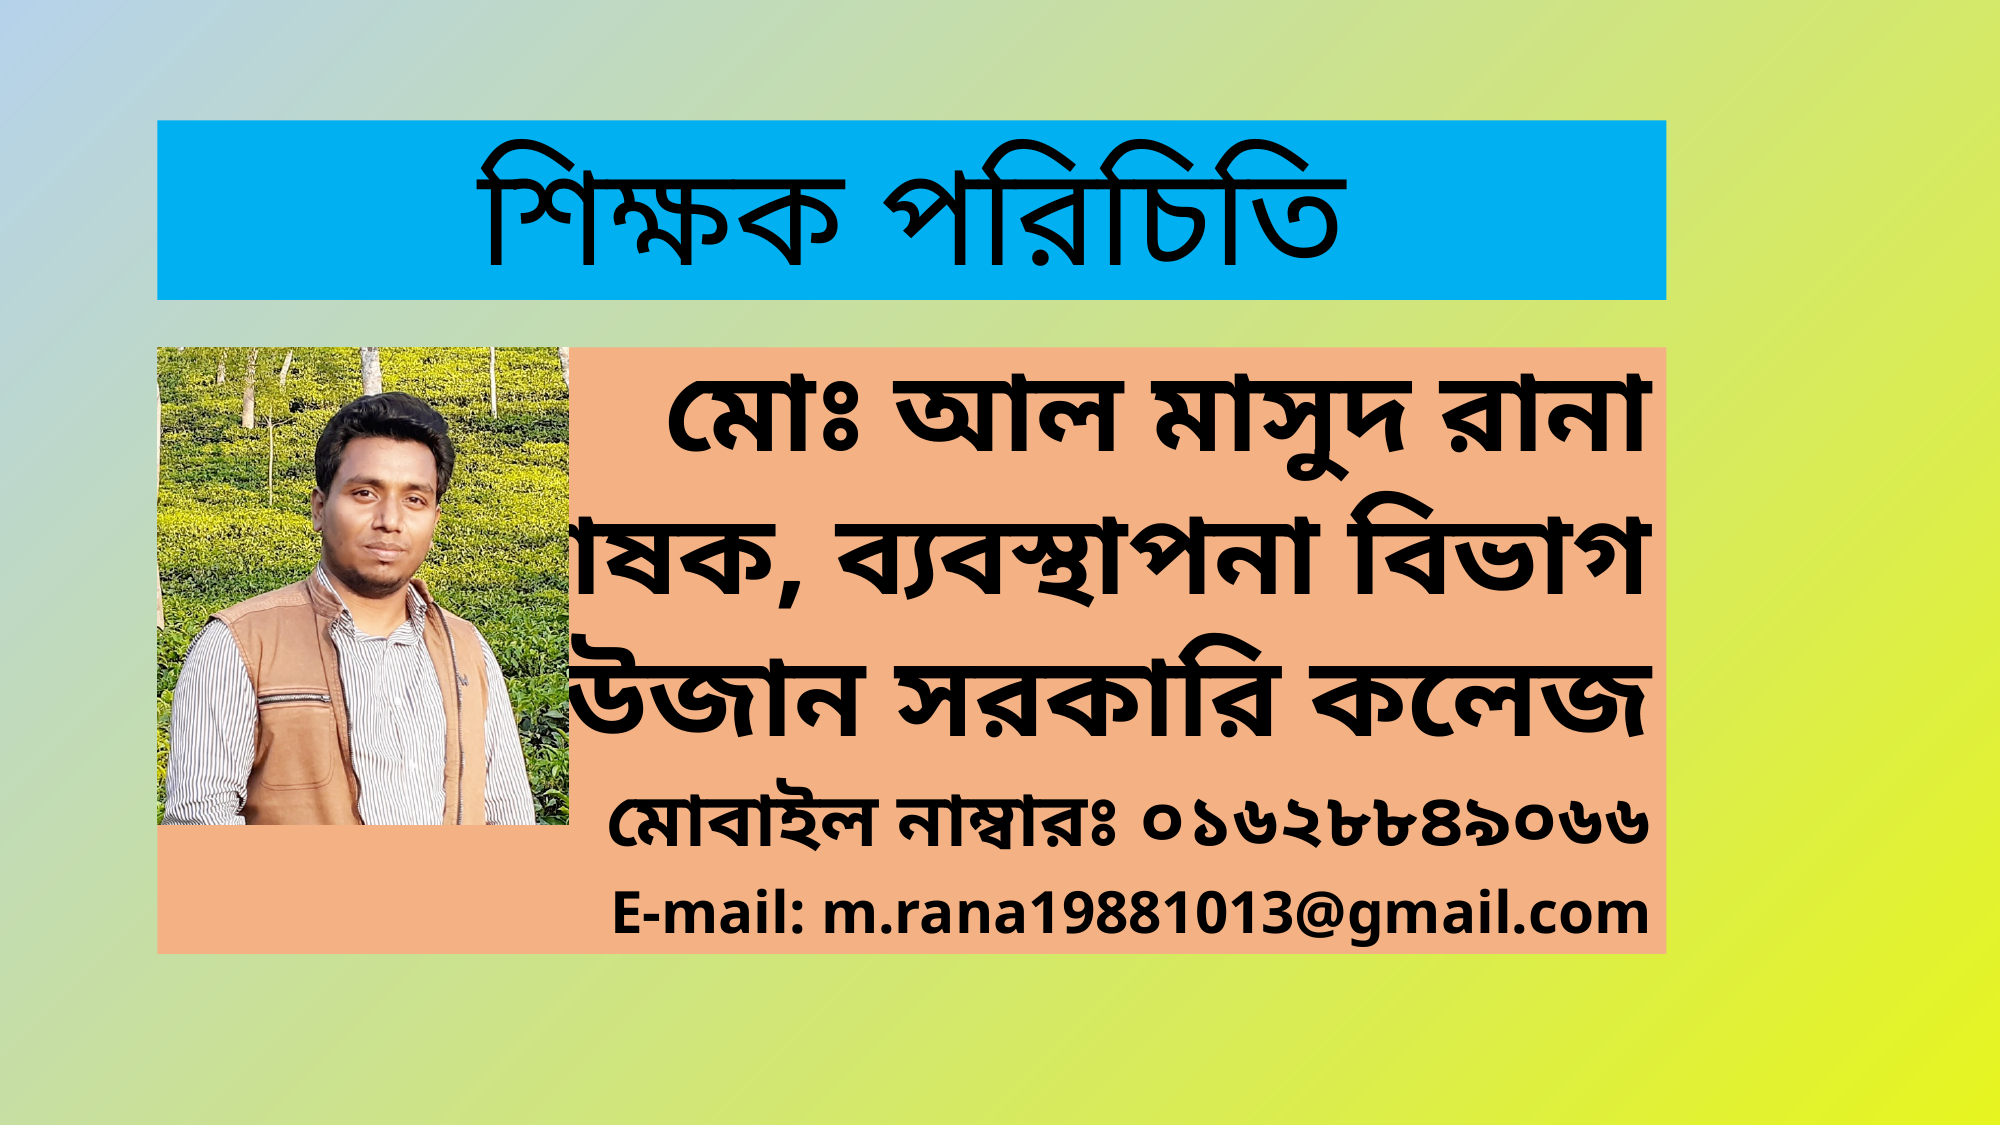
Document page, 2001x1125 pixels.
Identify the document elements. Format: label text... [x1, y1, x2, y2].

picture [157, 347, 569, 825]
text_box মোঃ আল মাসুদ রানা প্রভাষক, ব্যবস্থাপনা বিভাগ রাউজান সরকারি কলেজ মোবাইল নাম্বারঃ ০১৬২৮৮৪৯০৬৬ E-mail: m.rana19881013@gmail.com [157, 347, 1667, 954]
text_box শিক্ষক পরিচিতি [157, 120, 1667, 300]
